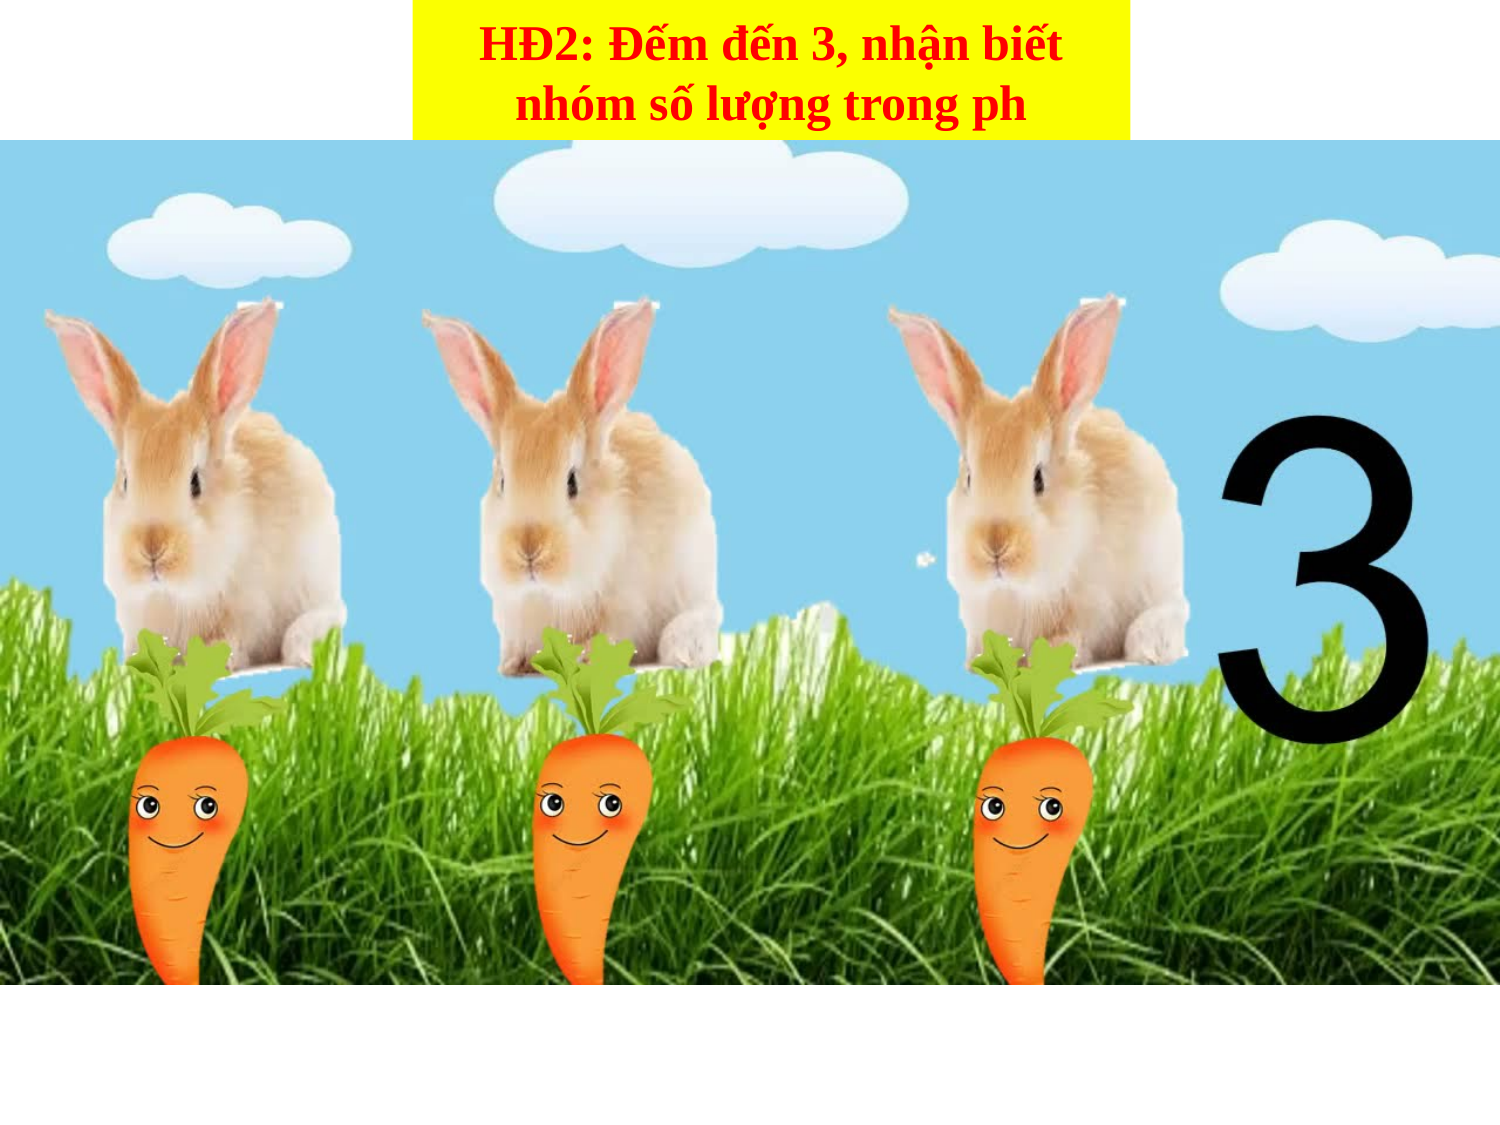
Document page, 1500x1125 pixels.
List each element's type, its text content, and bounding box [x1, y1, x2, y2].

picture [0, 140, 1500, 985]
text_box HĐ2: Đếm đến 3, nhận biết nhóm số lượng trong ph [410, 0, 1132, 138]
